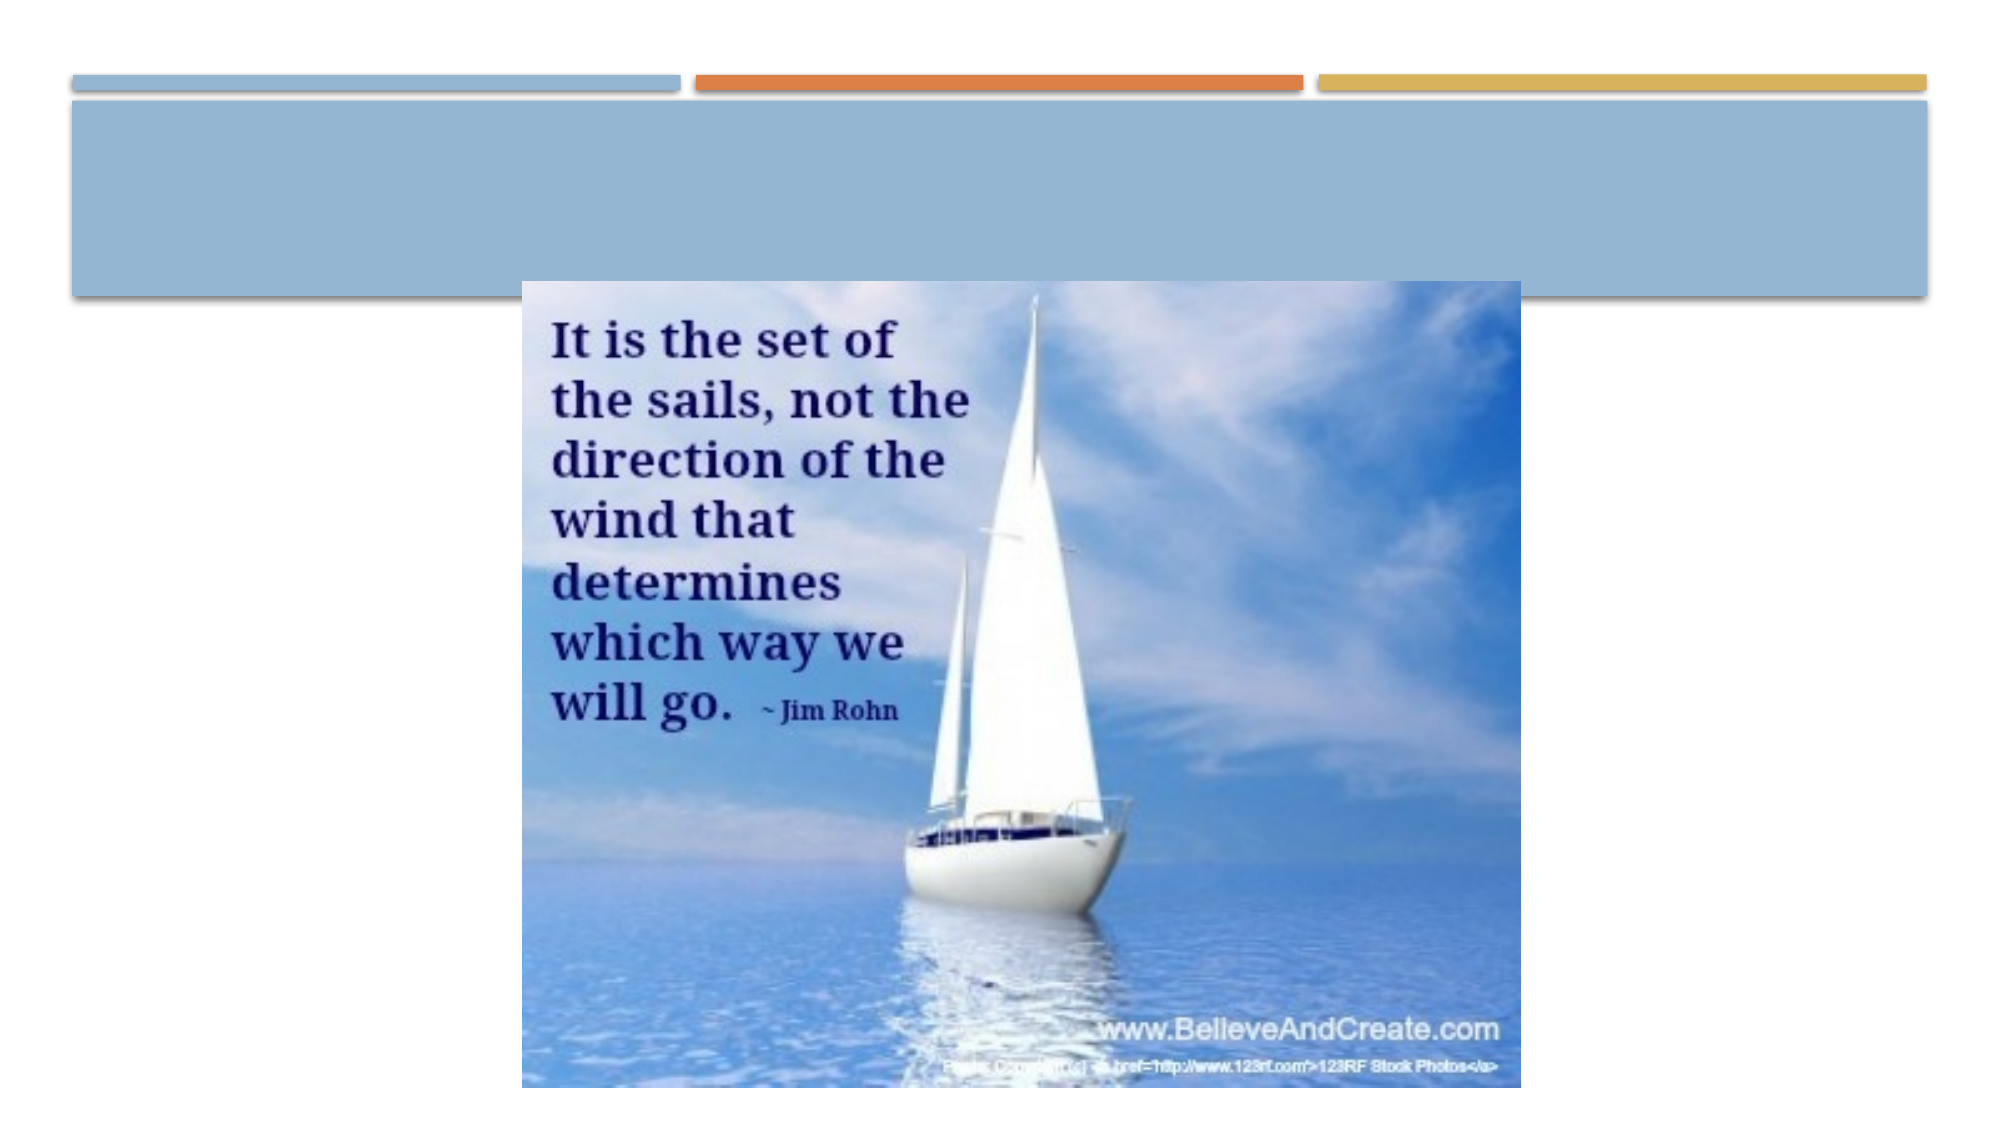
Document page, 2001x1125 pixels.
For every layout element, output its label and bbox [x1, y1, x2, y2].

picture [521, 280, 1522, 1089]
